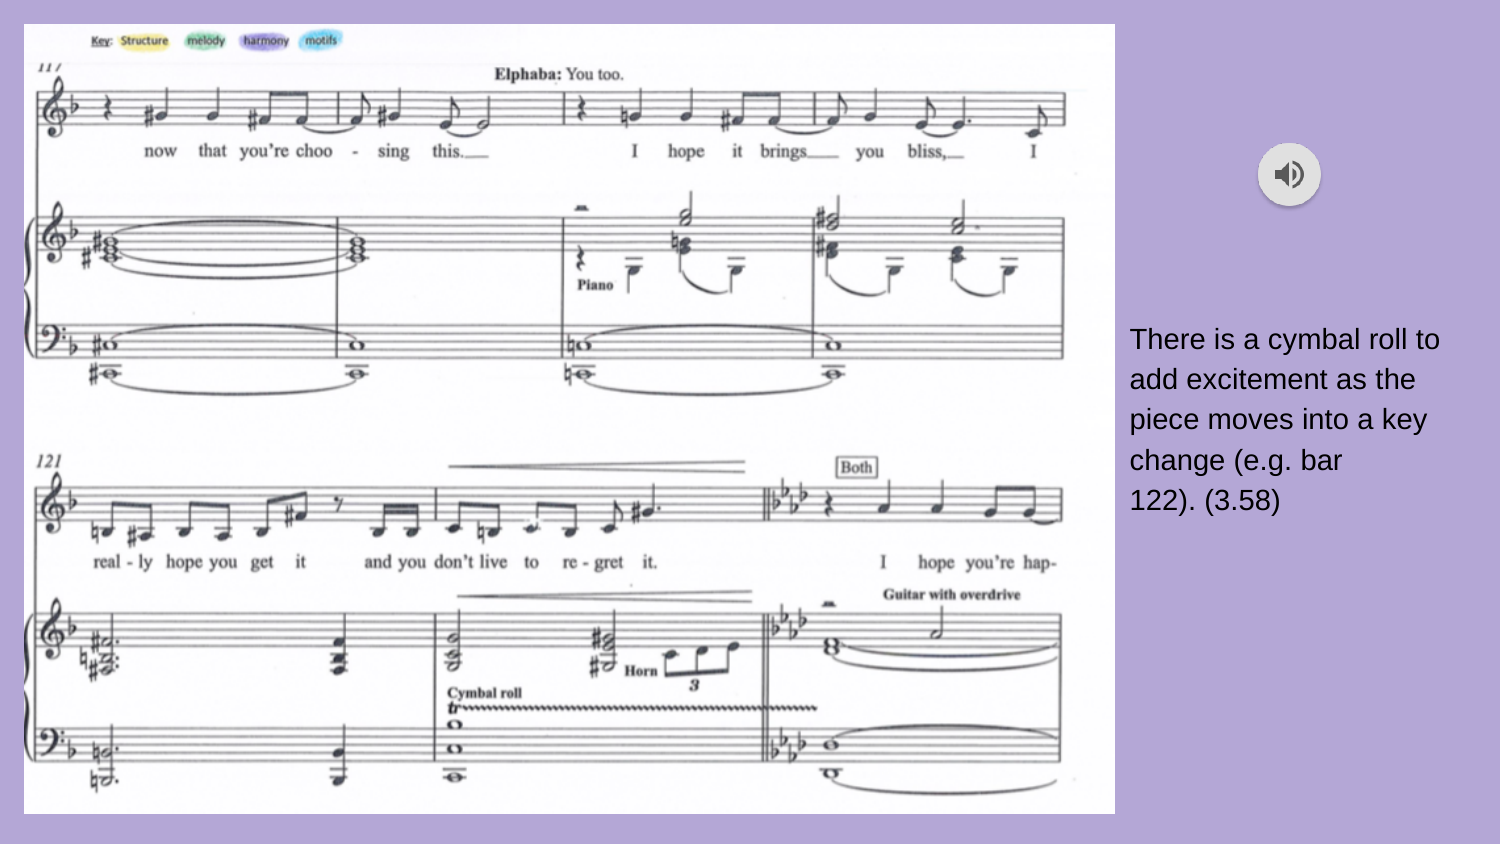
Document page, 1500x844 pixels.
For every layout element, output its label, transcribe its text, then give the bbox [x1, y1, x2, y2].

picture [1251, 135, 1328, 212]
text_box There is a cymbal roll to add excitement as the piece moves into a key change (e.g. bar 122). (3.58) [1115, 24, 1495, 807]
picture [24, 24, 1115, 815]
